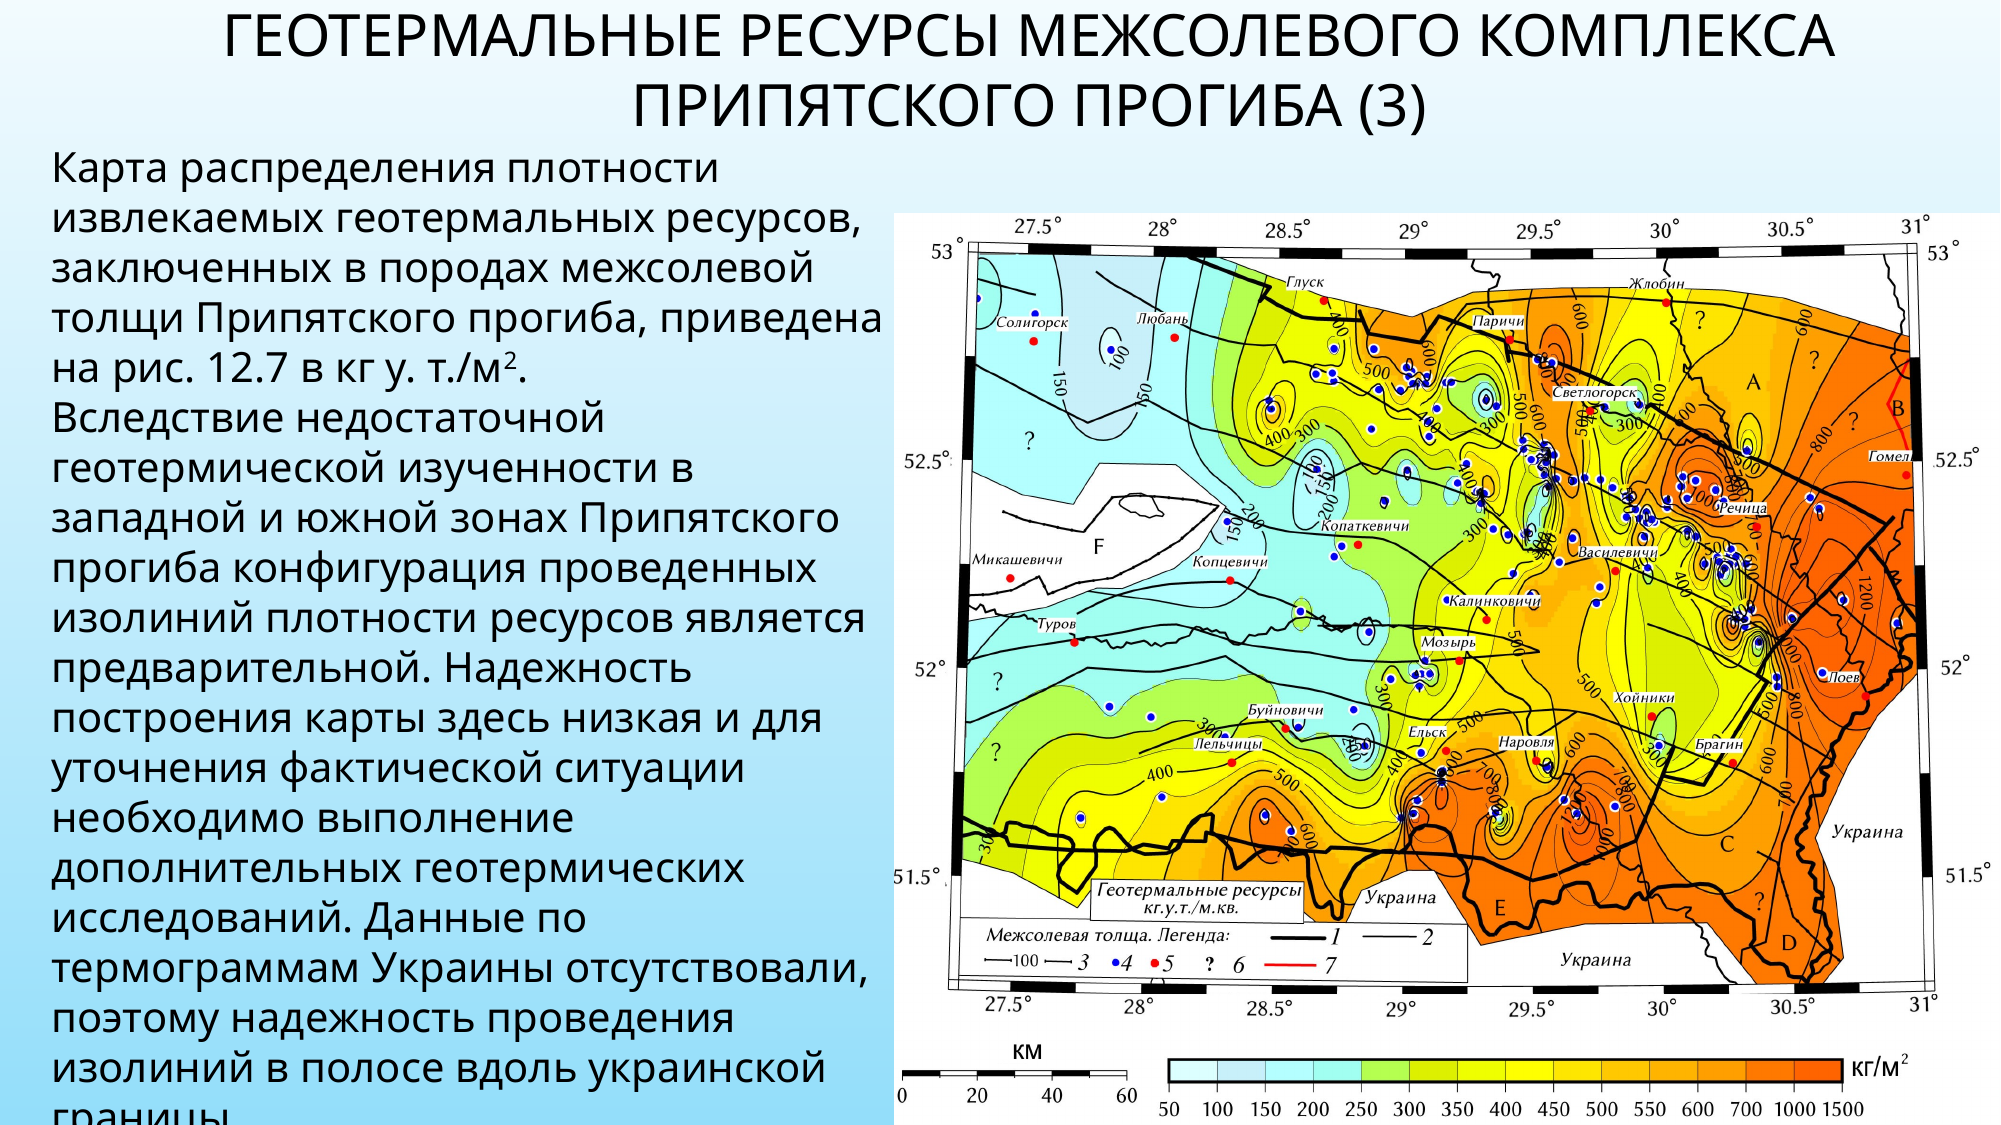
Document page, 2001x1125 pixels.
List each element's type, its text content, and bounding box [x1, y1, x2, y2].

picture [894, 212, 2000, 1125]
text_box ГЕОТЕРМАЛЬНЫЕ РЕСУРСЫ МЕЖСОЛЕВОГО КОМПЛЕКСА ПРИПЯТСКОГО ПРОГИБА (3) [36, 0, 2000, 145]
text_box Карта распределения плотности извлекаемых геотермальных ресурсов, заключенных в породах межсолевой толщи Припятского прогиба, приведена на рис. 12.7 в кг у. т./м2. Вследствие недостаточной геотермической изученности в западной и южной зонах Припятского прогиба конфигурация проведенных изолиний плотности ресурсов является предварительной. Надежность построения карты здесь низкая и для уточнения фактической ситуации необходимо выполнение дополнительных геотермических исследований. Данные по термограммам Украины отсутствовали, поэтому надежность проведения изолиний в полосе вдоль украинской границы также невысокая. [36, 133, 914, 1125]
